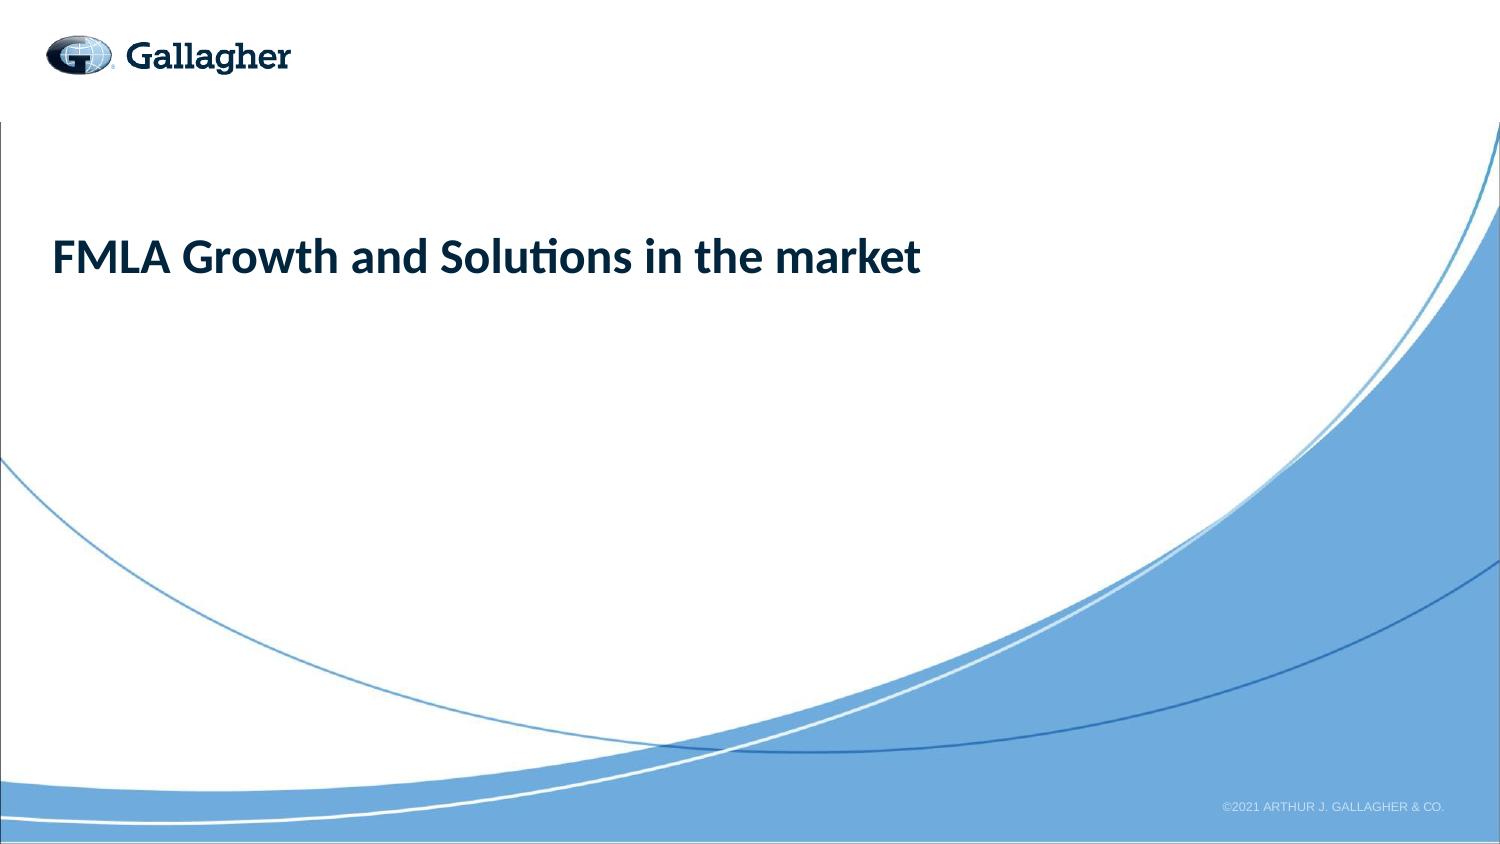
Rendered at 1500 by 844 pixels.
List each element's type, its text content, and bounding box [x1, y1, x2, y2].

title FMLA Growth and Solutions in the market [50, 221, 925, 365]
picture [46, 35, 291, 75]
text_box ©2021 ARTHUR J. GALLAGHER & CO. [1220, 796, 1448, 814]
picture [0, 122, 1500, 844]
